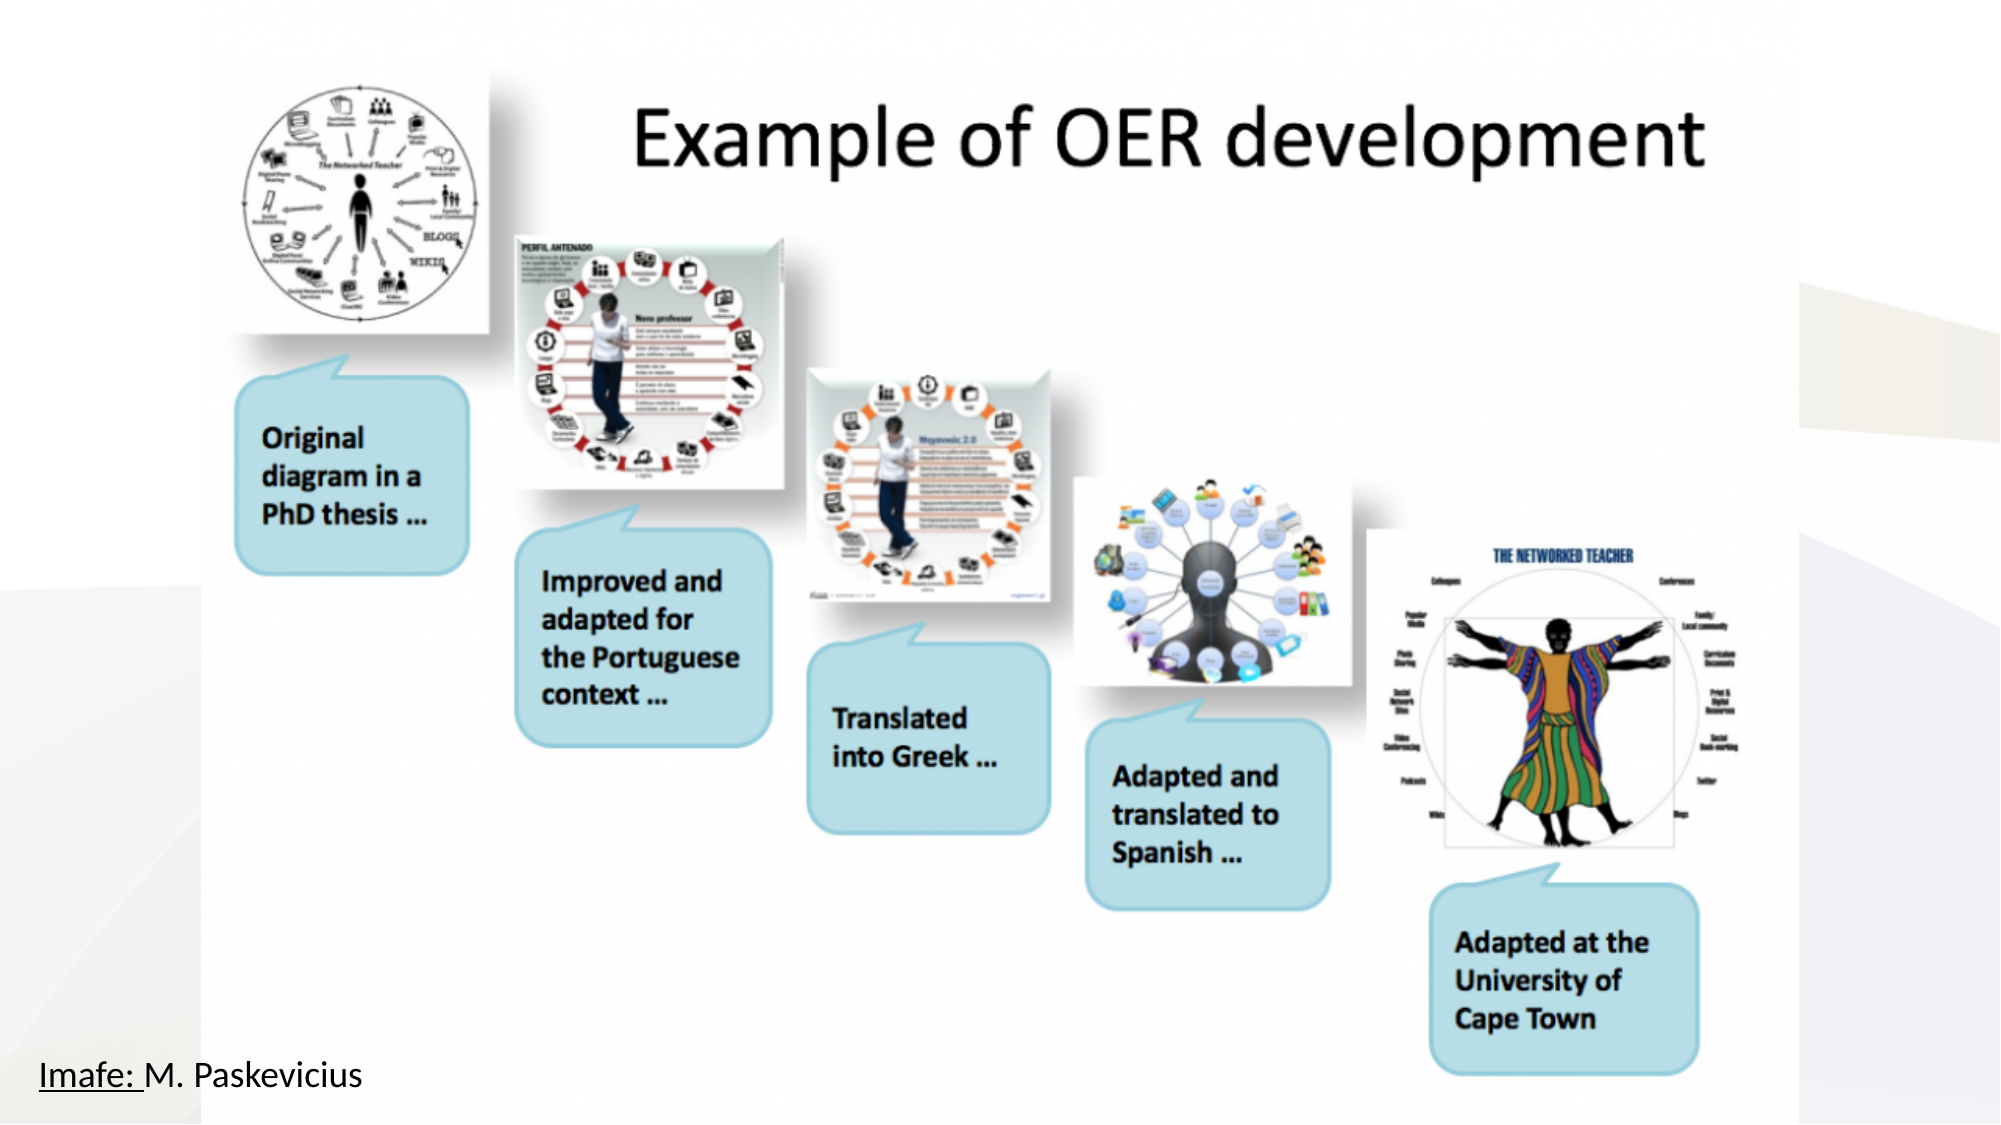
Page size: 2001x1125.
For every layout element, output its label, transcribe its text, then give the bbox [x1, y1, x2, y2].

picture [0, 0, 2000, 1125]
text_box Imafe: M. Paskevicius [23, 1042, 200, 1103]
